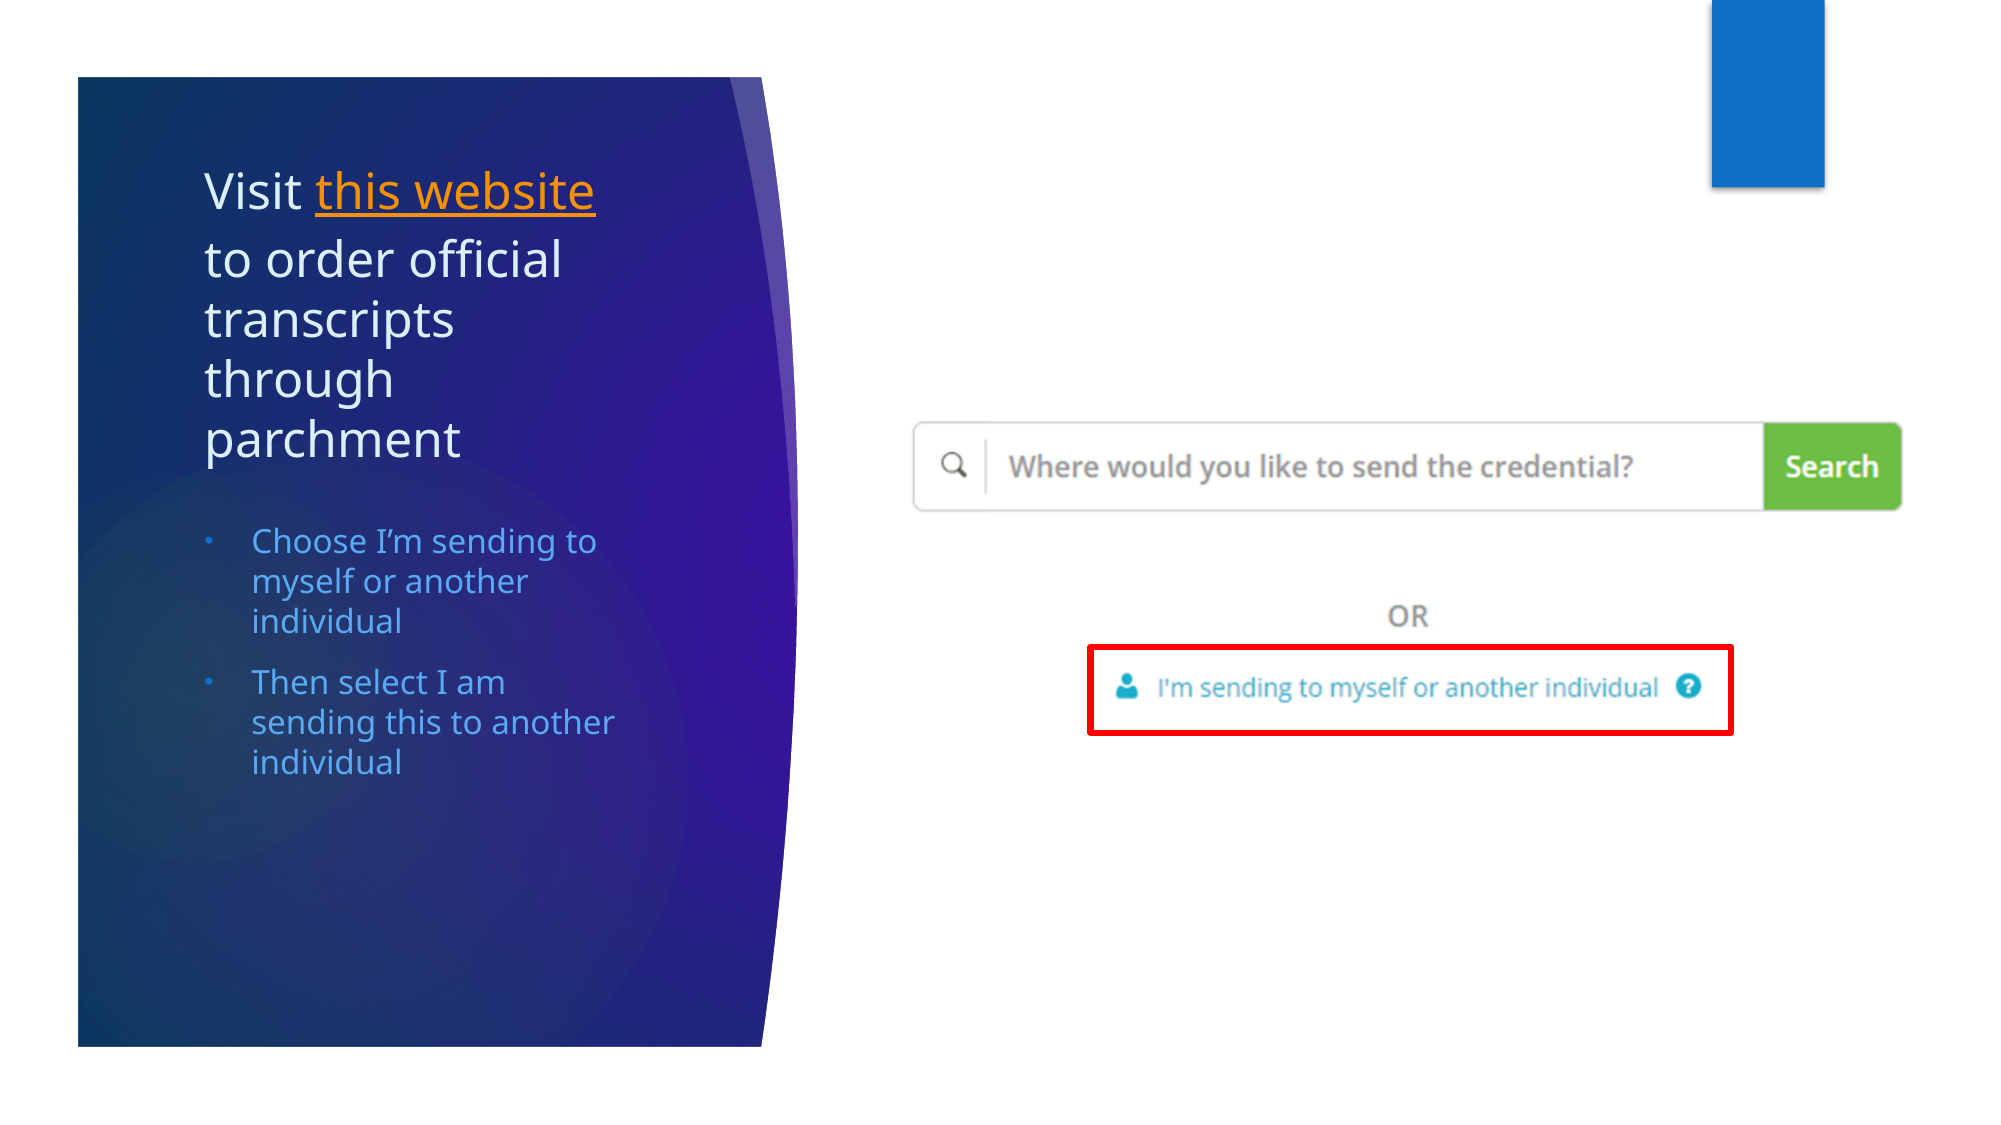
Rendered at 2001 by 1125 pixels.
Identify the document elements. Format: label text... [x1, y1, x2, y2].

picture [830, 355, 1984, 770]
list Choose I’m sending to myself or another individual Then select I am sending this to another individual [189, 513, 648, 989]
title Visit this website to order official transcripts through parchment [189, 212, 648, 475]
